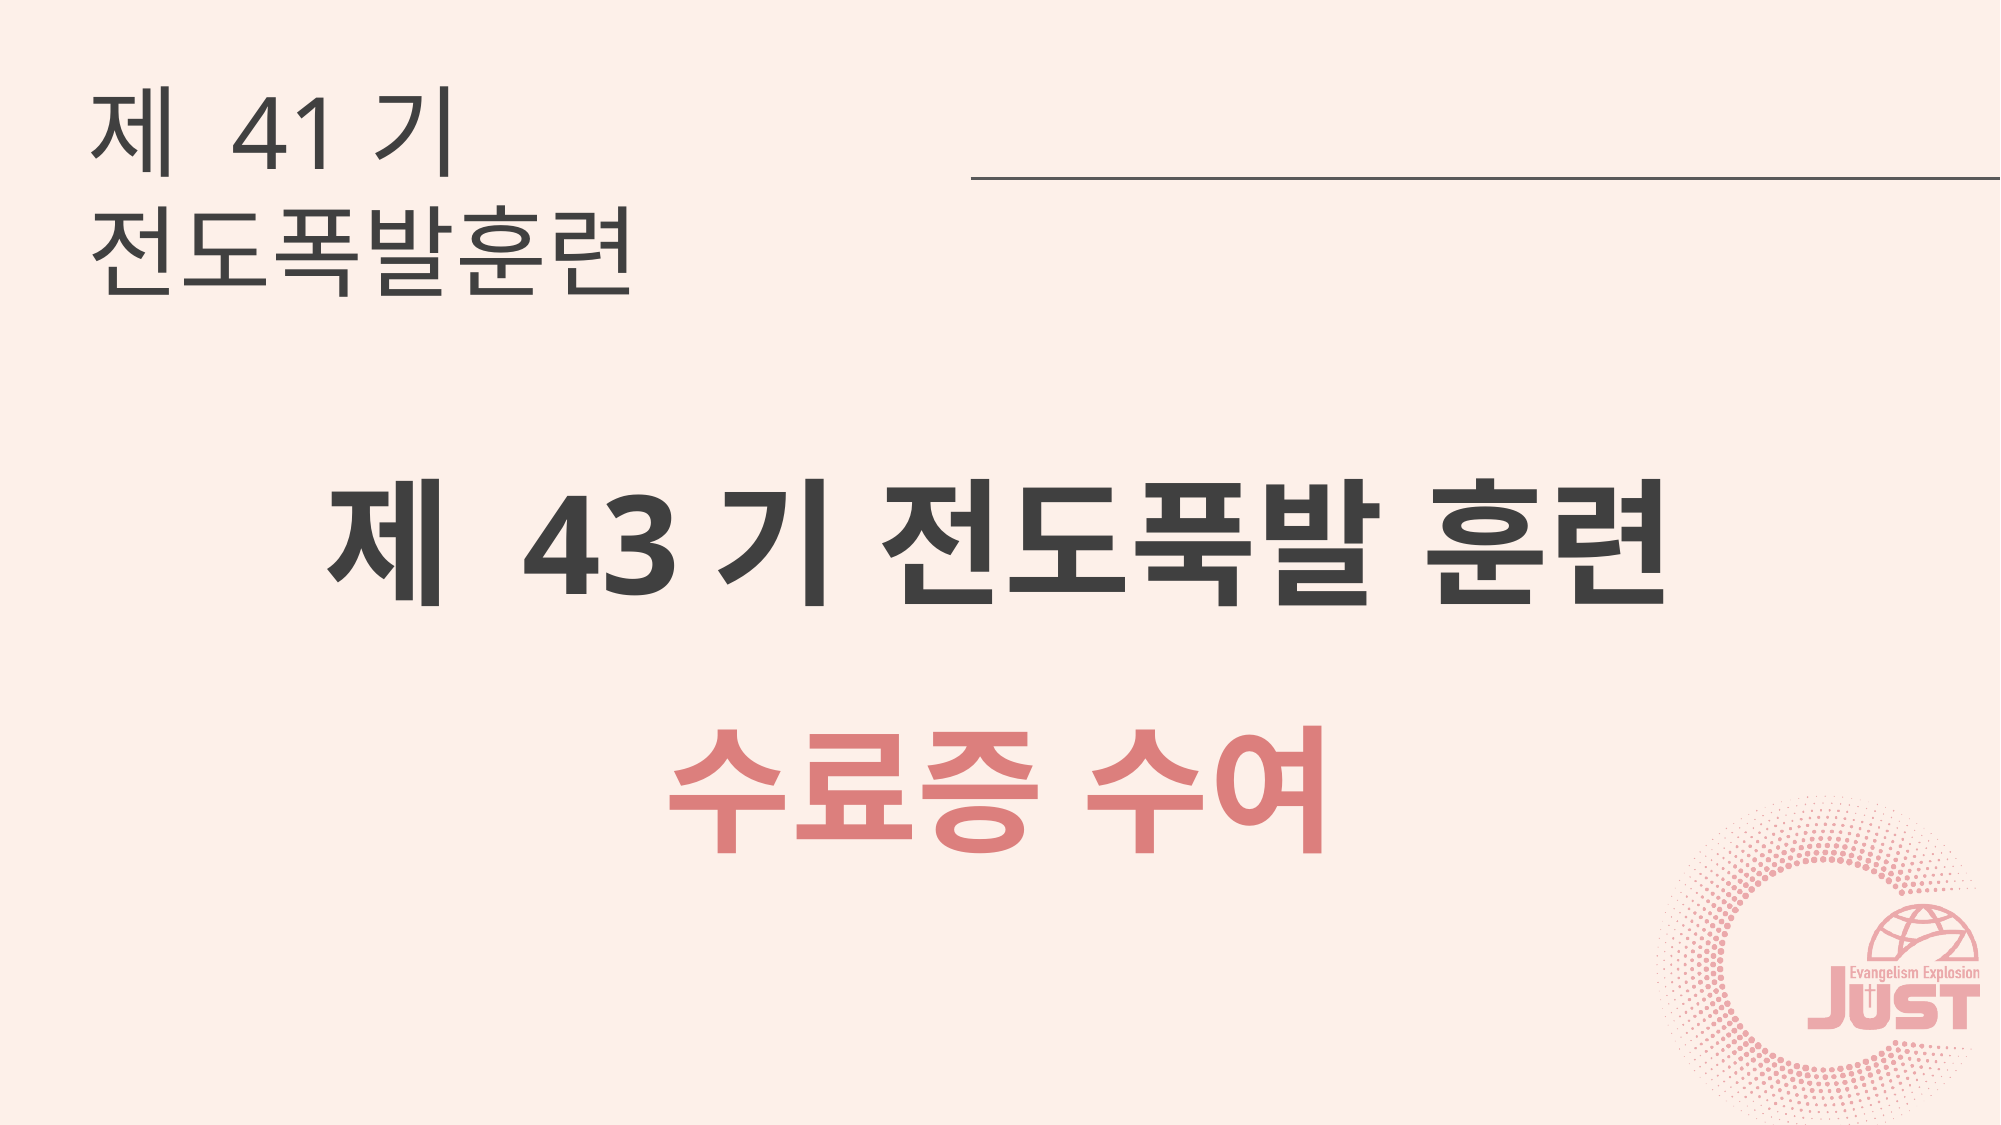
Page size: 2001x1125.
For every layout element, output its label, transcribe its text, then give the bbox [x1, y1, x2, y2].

text_box 제 43기 전도푹발 훈련 수료증 수여 [170, 367, 1830, 877]
picture [1632, 779, 2000, 1125]
text_box 제 41기 전도폭발훈련 [72, 62, 1000, 317]
